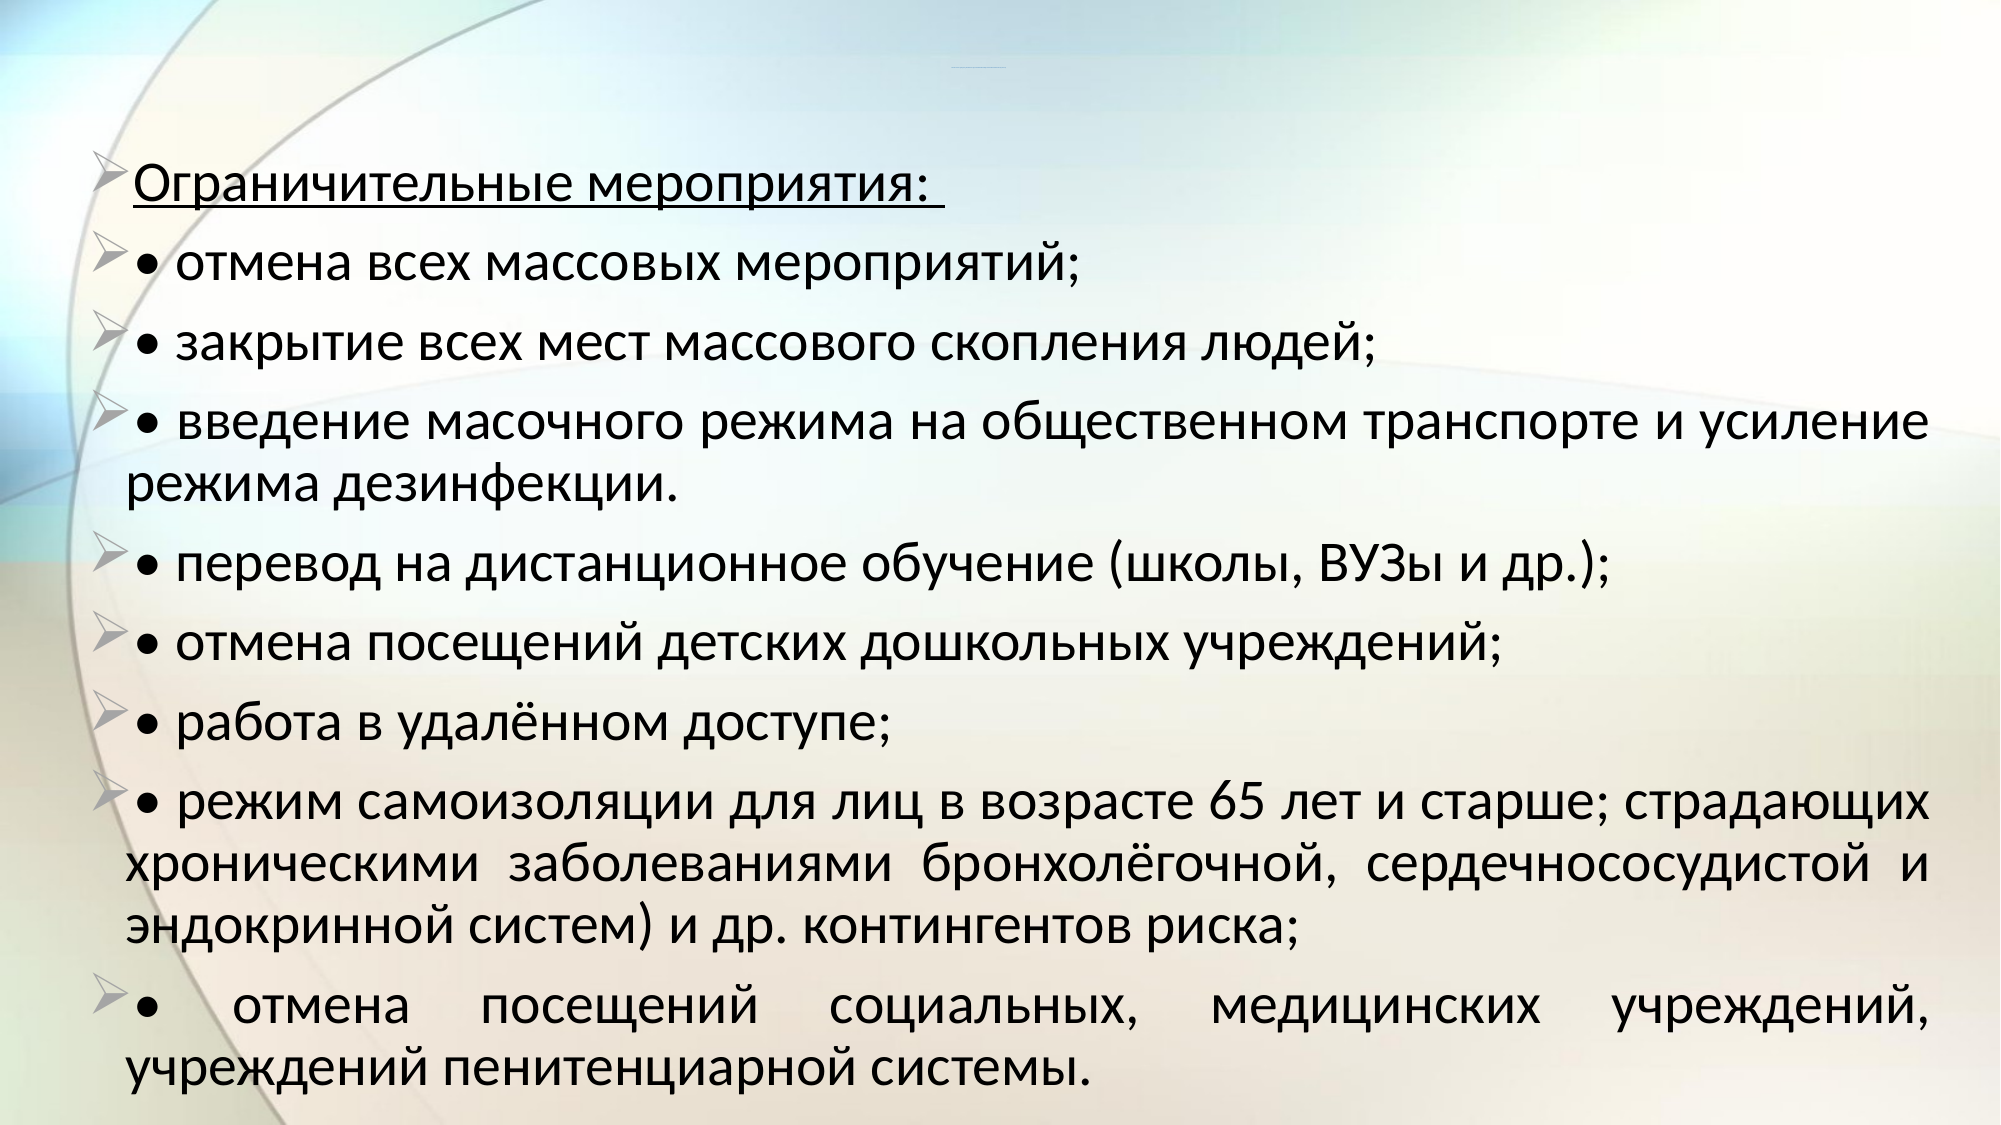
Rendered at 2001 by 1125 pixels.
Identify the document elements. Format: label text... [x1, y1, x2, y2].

title Масштабное распространение без прослеживания эпидемиологической связи случаев(1) [95, 59, 1863, 78]
list Ограничительные мероприятия: • отмена всех массовых мероприятий; • закрытие всех мест массового скопления людей; • введение масочного режима на общественном транспорте и усиление режима дезинфекции. • перевод на дистанционное обучение (школы, ВУЗы и др.); • отмена посещений детских дошкольных учреждений; • работа в удалённом доступе; • режим самоизоляции для лиц в возрасте 65 лет и старше; страдающих хроническими заболеваниями бронхолёгочной, сердечнососудистой и эндокринной систем) и др. контингентов риска; • отмена посещений социальных, медицинских учреждений, учреждений пенитенциарной системы. [72, 143, 1948, 1109]
picture [0, 0, 2001, 1125]
